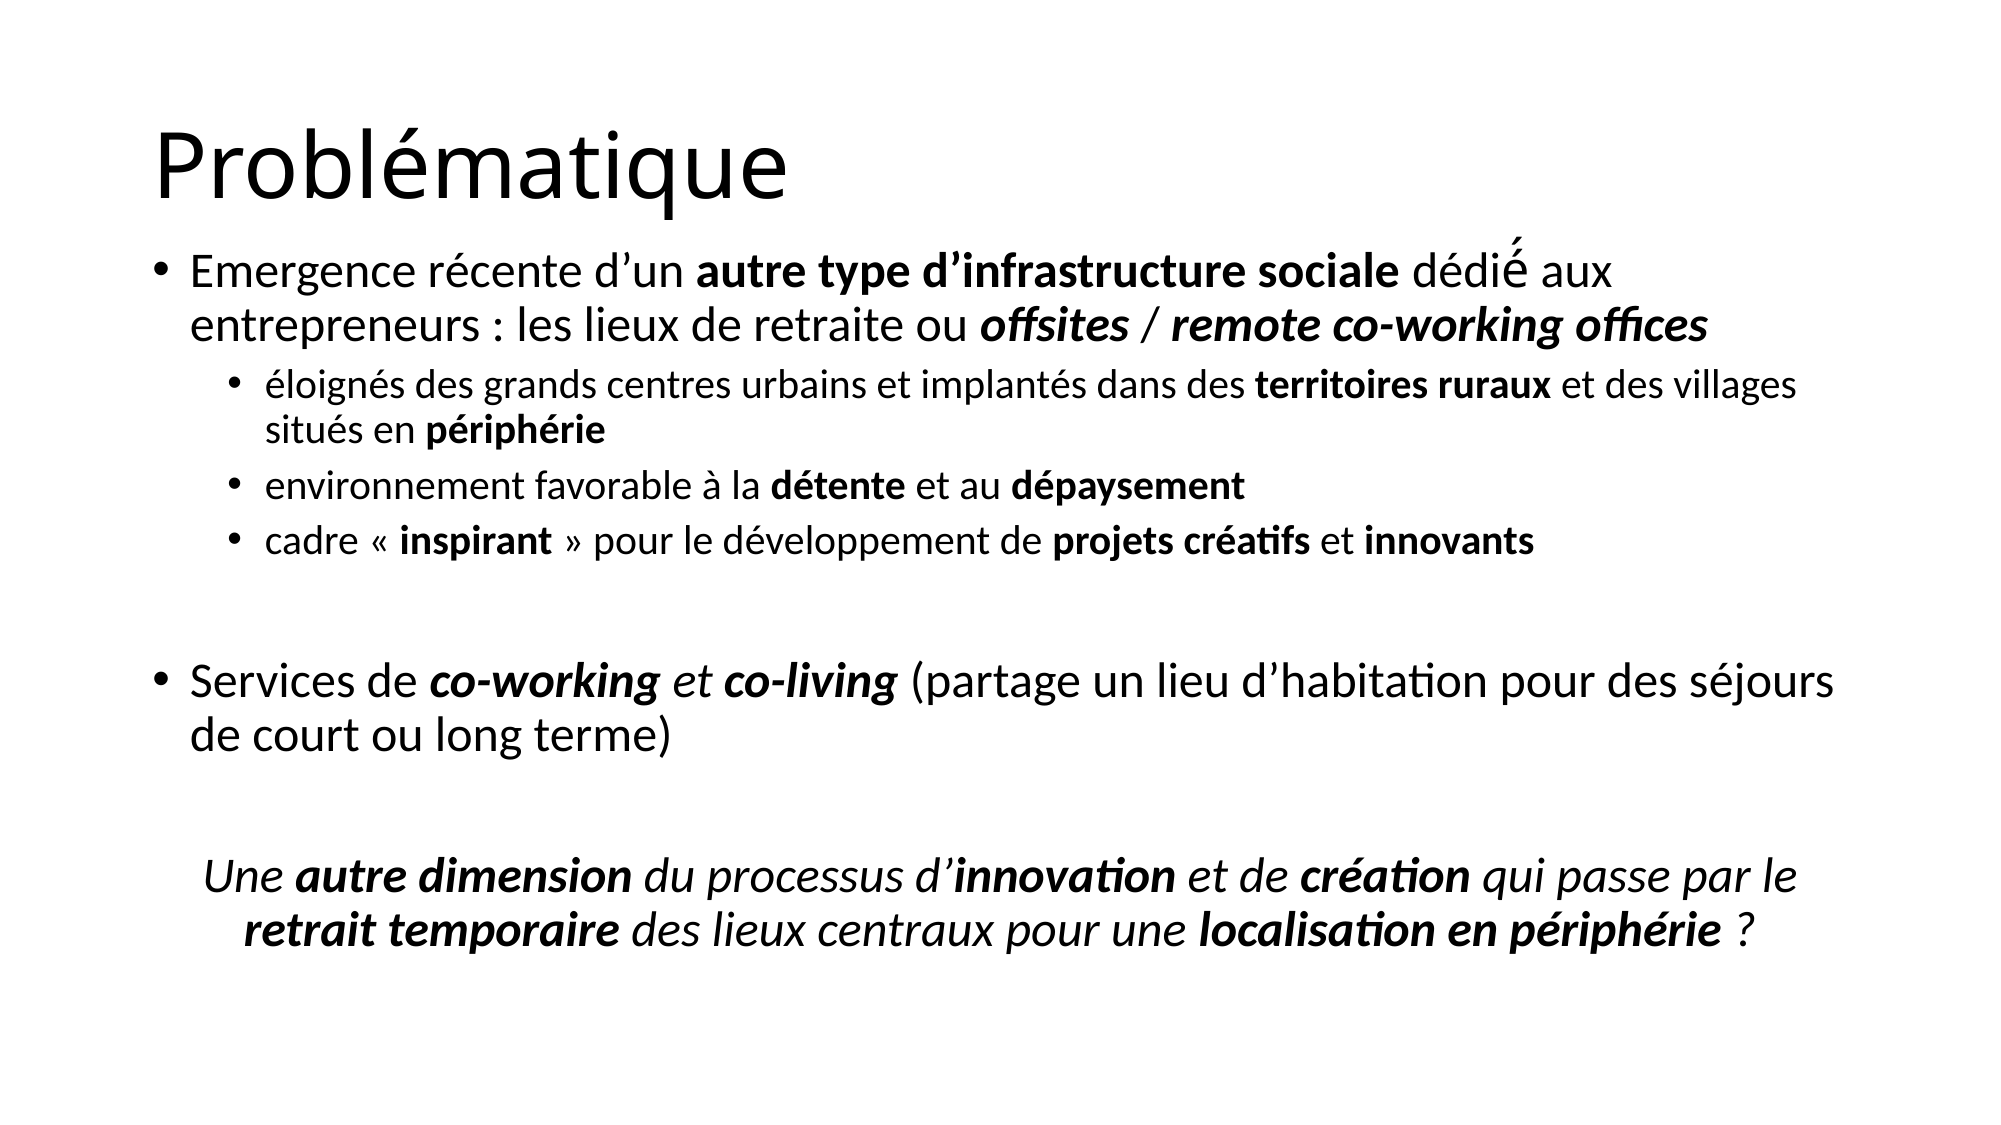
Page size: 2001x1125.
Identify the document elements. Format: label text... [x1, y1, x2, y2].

title Problématique [137, 59, 1863, 236]
list Emergence récente d’un autre type d’infrastructure sociale dédié́ aux entrepreneurs : les lieux de retraite ou offsites / remote co-working offices éloignés des grands centres urbains et implantés dans des territoires ruraux et des villages situés en périphérie environnement favorable à la détente et au dépaysement cadre « inspirant » pour le développement de projets créatifs et innovants Services de co-working et co-living (partage un lieu d’habitation pour des séjours de court ou long terme) Une autre dimension du processus d’innovation et de création qui passe par le retrait temporaire des lieux centraux pour une localisation en périphérie ? [137, 236, 1863, 1014]
